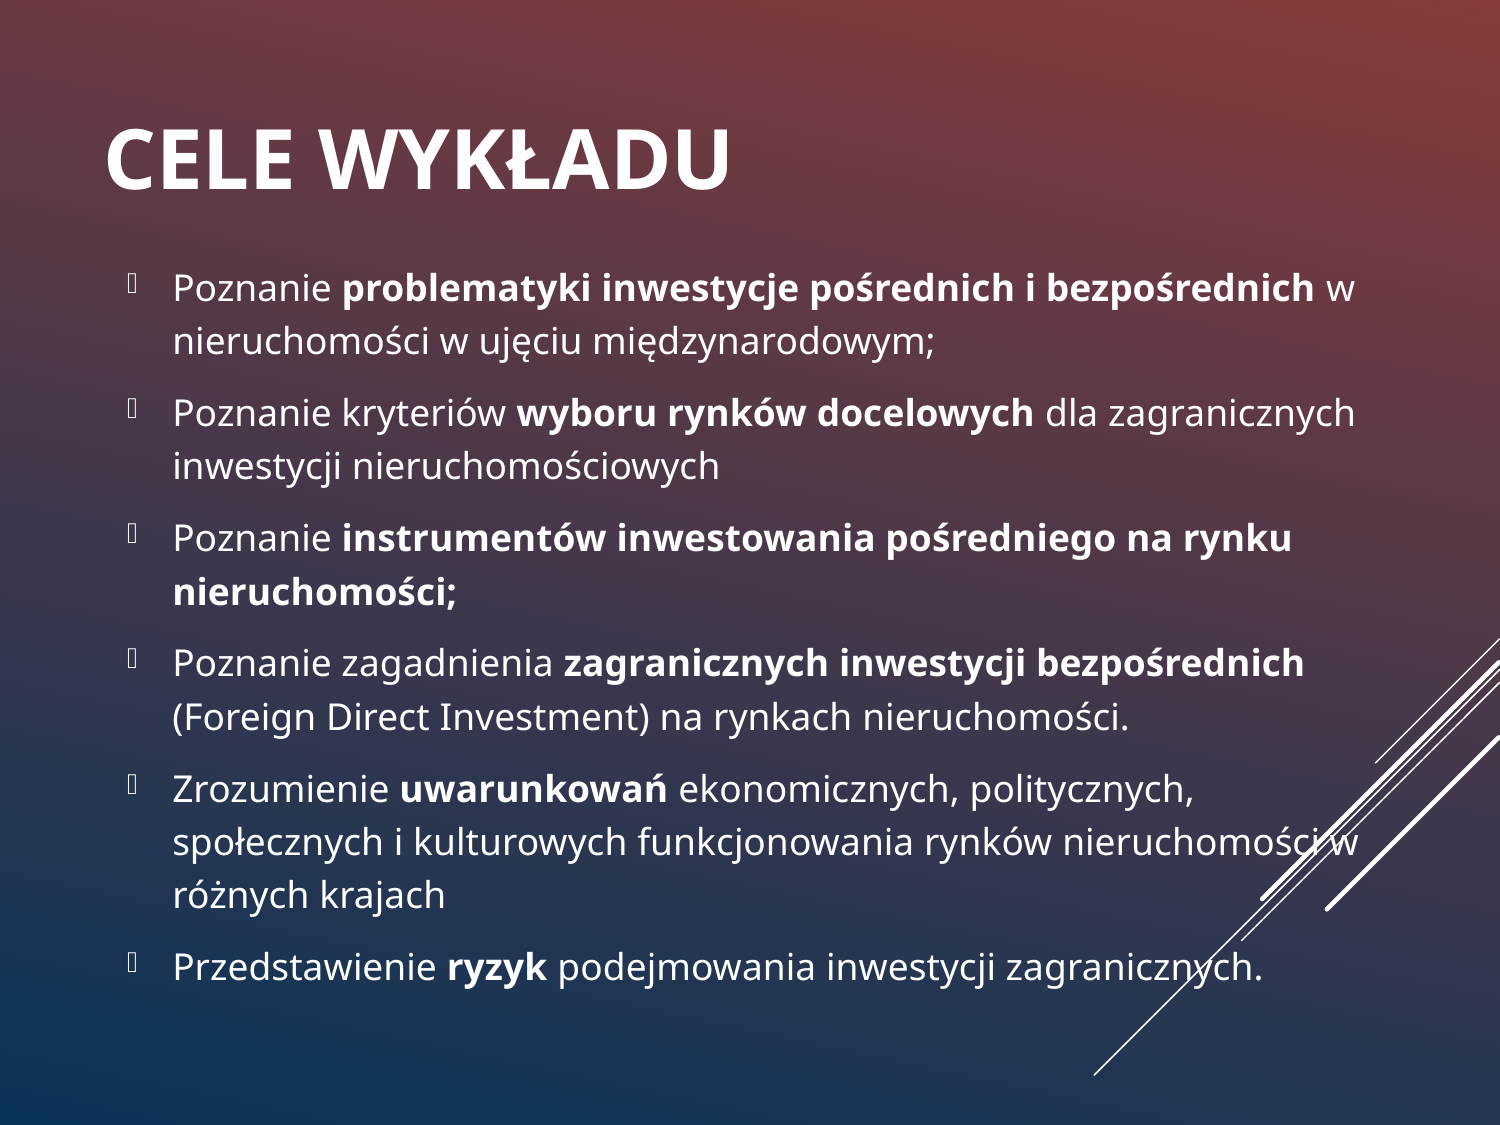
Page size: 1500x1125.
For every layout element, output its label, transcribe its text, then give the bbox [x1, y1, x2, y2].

list Poznanie problematyki inwestycje pośrednich i bezpośrednich w nieruchomości w ujęciu międzynarodowym; Poznanie kryteriów wyboru rynków docelowych dla zagranicznych inwestycji nieruchomościowych Poznanie instrumentów inwestowania pośredniego na rynku nieruchomości; Poznanie zagadnienia zagranicznych inwestycji bezpośrednich (Foreign Direct Investment) na rynkach nieruchomości. Zrozumienie uwarunkowań ekonomicznych, politycznych, społecznych i kulturowych funkcjonowania rynków nieruchomości w różnych krajach Przedstawienie ryzyk podejmowania inwestycji zagranicznych. [112, 243, 1422, 1000]
title Cele wykładu [88, 30, 1164, 281]
